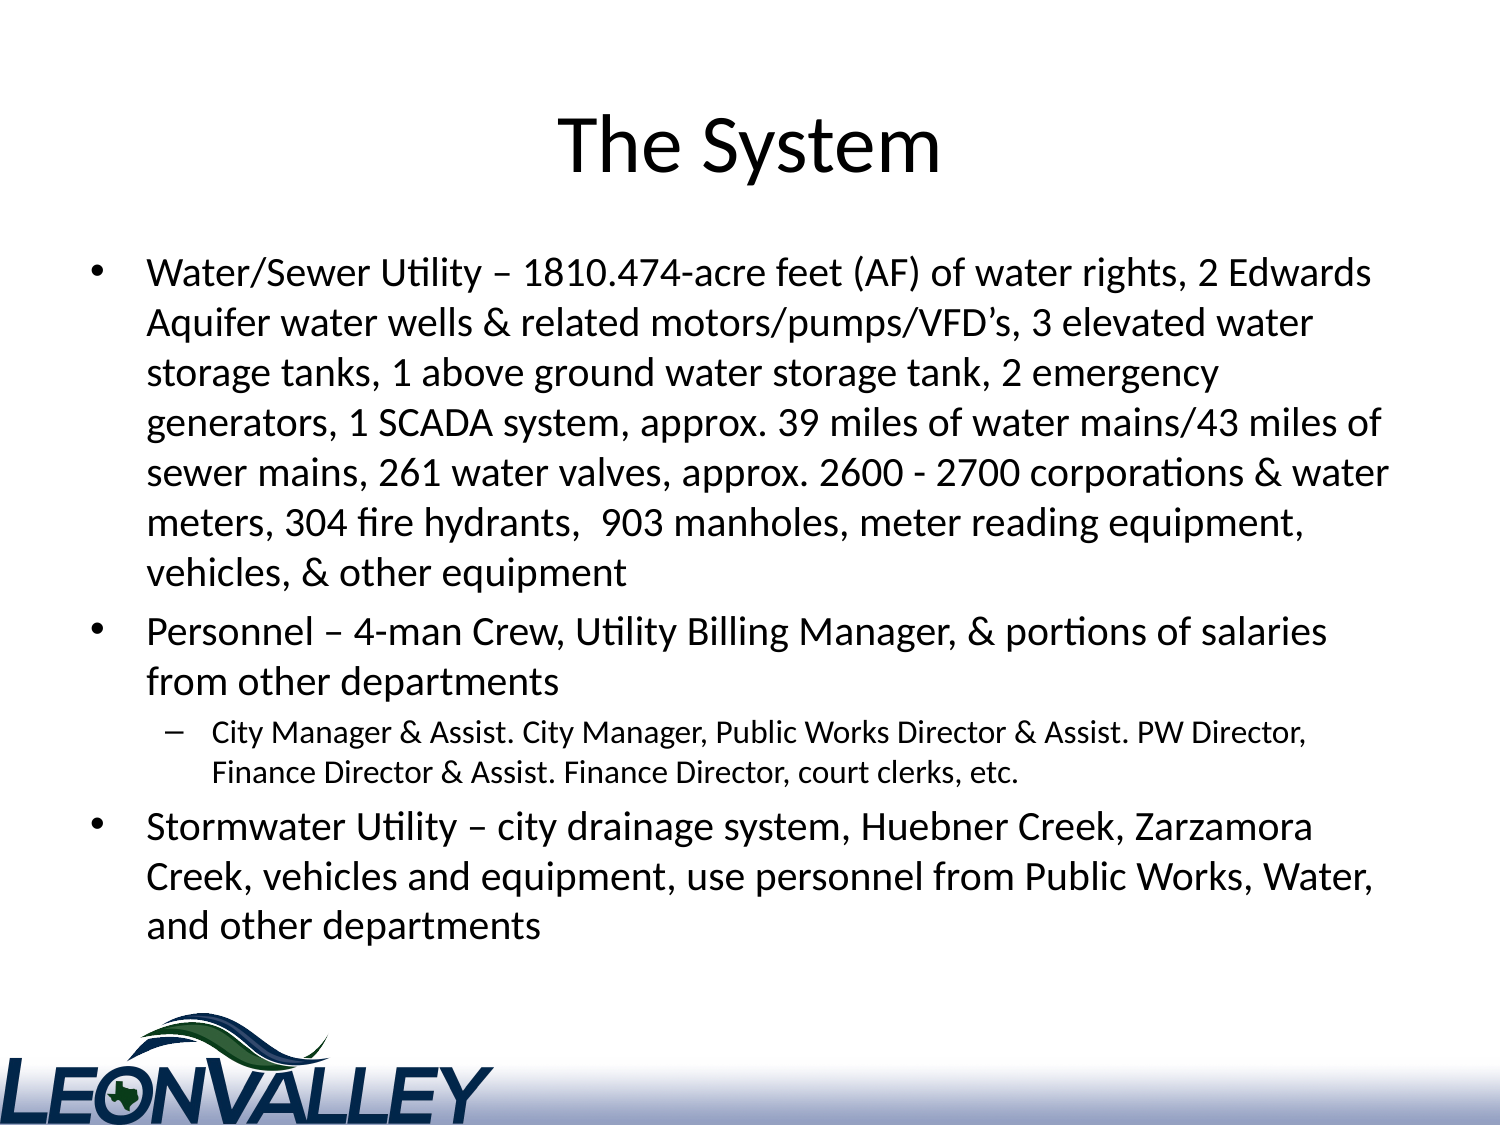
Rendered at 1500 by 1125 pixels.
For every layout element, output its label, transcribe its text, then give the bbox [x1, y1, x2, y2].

title The System [75, 45, 1425, 233]
list Water/Sewer Utility – 1810.474-acre feet (AF) of water rights, 2 Edwards Aquifer water wells & related motors/pumps/VFD’s, 3 elevated water storage tanks, 1 above ground water storage tank, 2 emergency generators, 1 SCADA system, approx. 39 miles of water mains/43 miles of sewer mains, 261 water valves, approx. 2600 - 2700 corporations & water meters, 304 fire hydrants, 903 manholes, meter reading equipment, vehicles, & other equipment Personnel – 4-man Crew, Utility Billing Manager, & portions of salaries from other departments City Manager & Assist. City Manager, Public Works Director & Assist. PW Director, Finance Director & Assist. Finance Director, court clerks, etc. Stormwater Utility – city drainage system, Huebner Creek, Zarzamora Creek, vehicles and equipment, use personnel from Public Works, Water, and other departments [75, 237, 1425, 1012]
picture [0, 1013, 1500, 1125]
